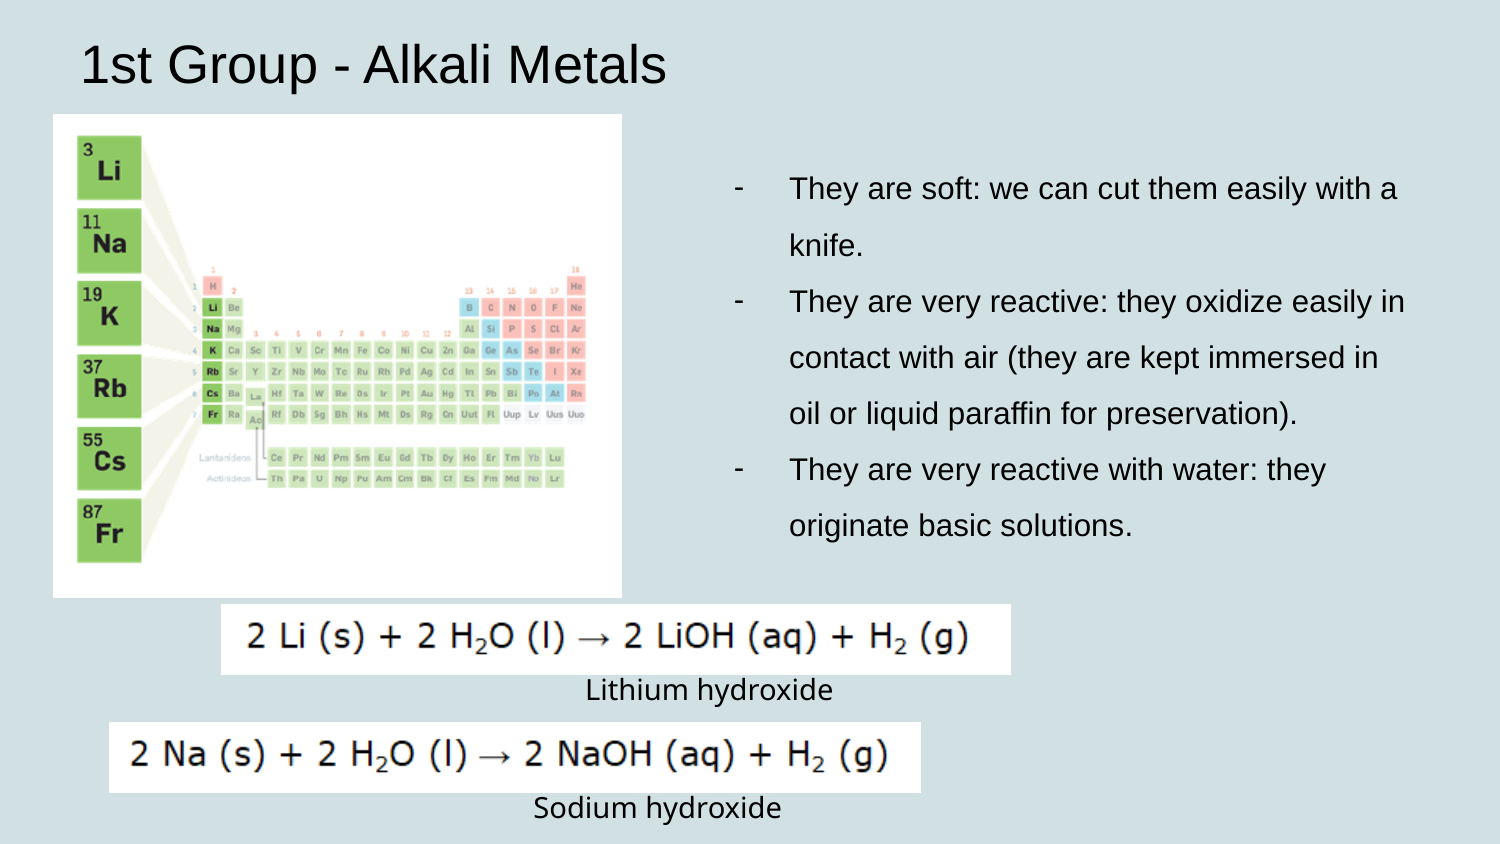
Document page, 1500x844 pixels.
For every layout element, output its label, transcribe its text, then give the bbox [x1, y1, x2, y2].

picture [221, 603, 1011, 675]
text_box Sodium hydroxide [518, 802, 809, 839]
picture [109, 722, 921, 793]
text_box Lithium hydroxide [570, 682, 849, 720]
picture [53, 114, 622, 599]
text_box They are soft: we can cut them easily with a knife. They are very reactive: they oxidize easily in contact with air (they are kept immersed in oil or liquid paraffin for preservation). They are very reactive with water: they originate basic solutions. [699, 134, 1489, 558]
title 1st Group - Alkali Metals [65, 14, 1463, 109]
